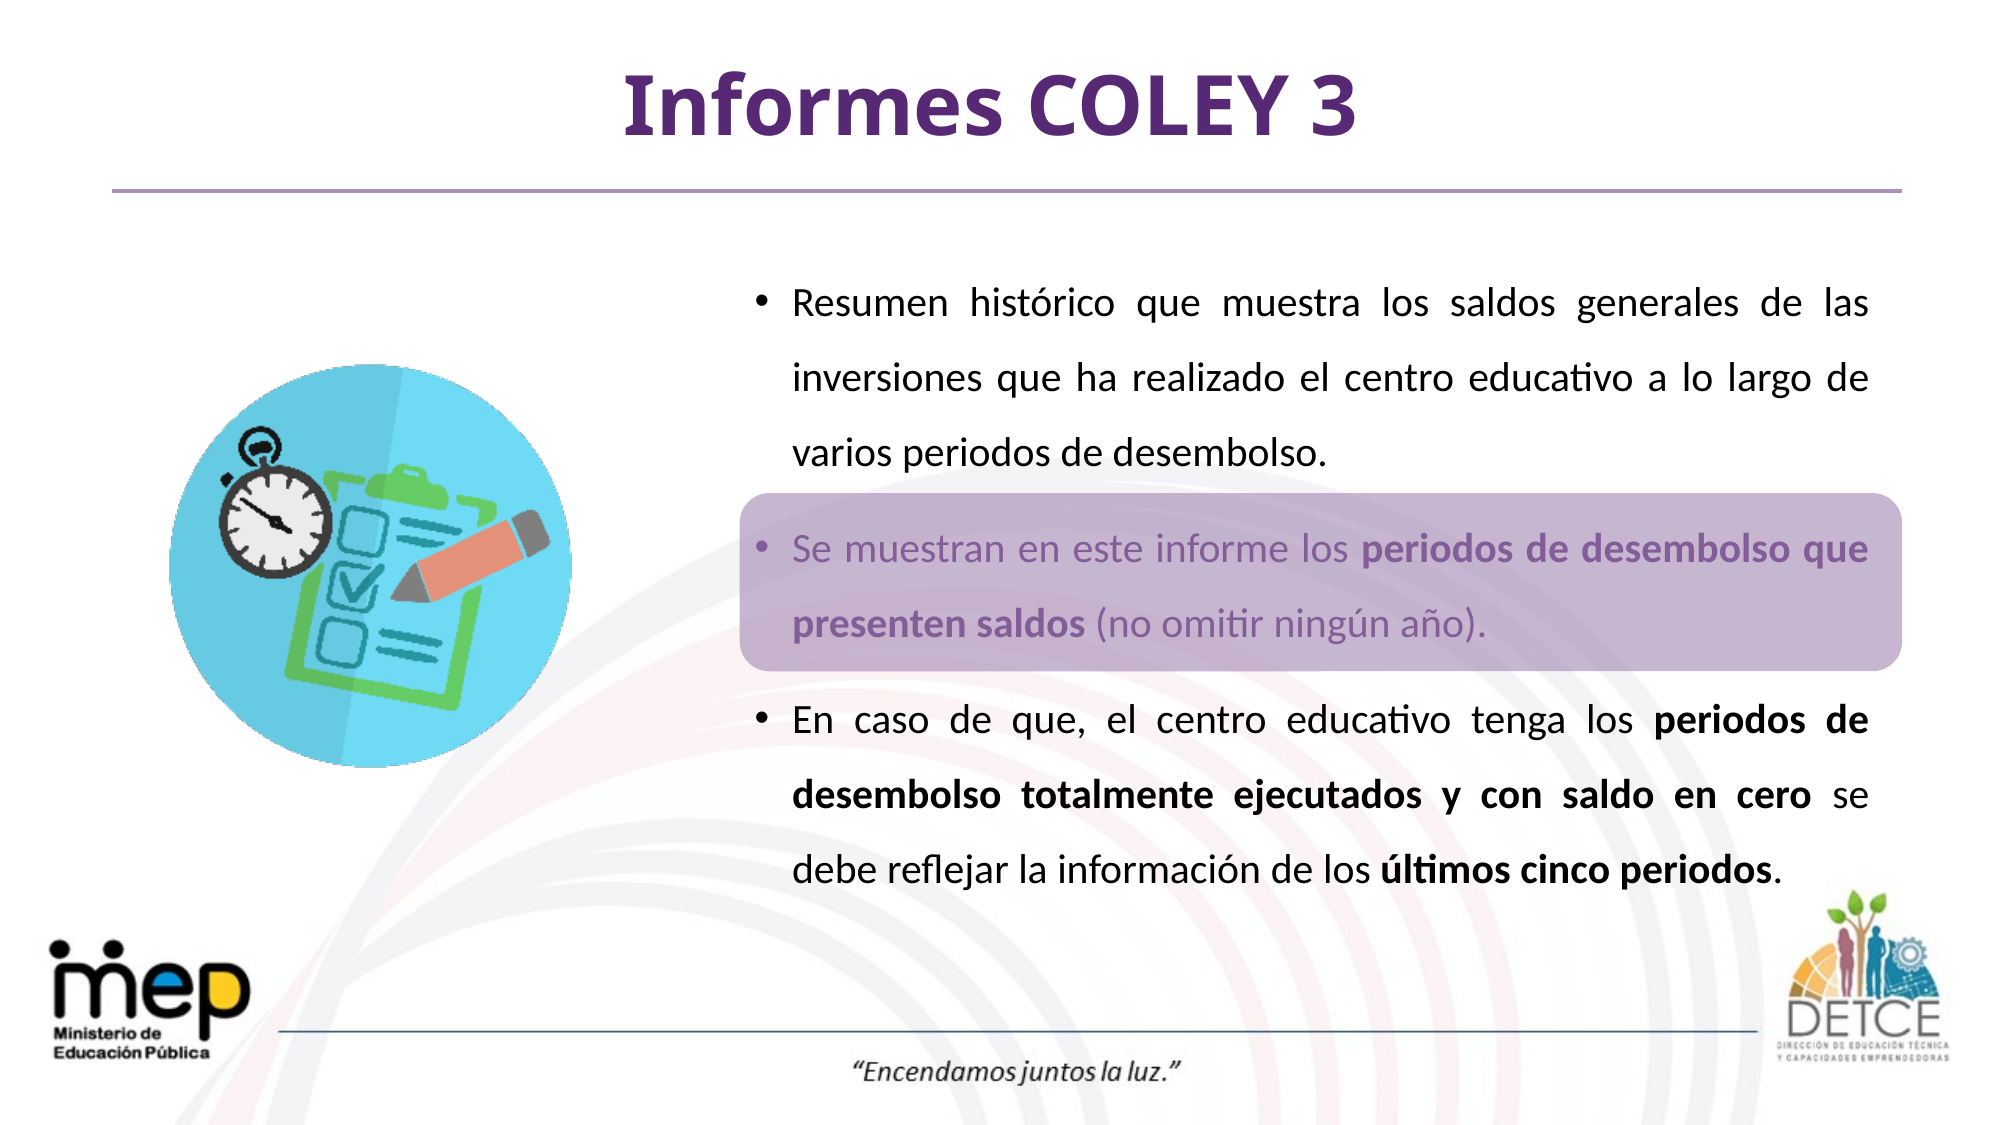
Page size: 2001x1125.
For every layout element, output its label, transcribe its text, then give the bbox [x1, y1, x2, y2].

text_box Informes COLEY 3 [56, 0, 1927, 218]
text_box [1885, 494, 1904, 670]
list Resumen histórico que muestra los saldos generales de las inversiones que ha realizado el centro educativo a lo largo de varios periodos de desembolso. Se muestran en este informe los periodos de desembolso que presenten saldos (no omitir ningún año). En caso de que, el centro educativo tenga los periodos de desembolso totalmente ejecutados y con saldo en cero se debe reflejar la información de los últimos cinco periodos. [739, 242, 1885, 986]
picture [0, 0, 2001, 1125]
